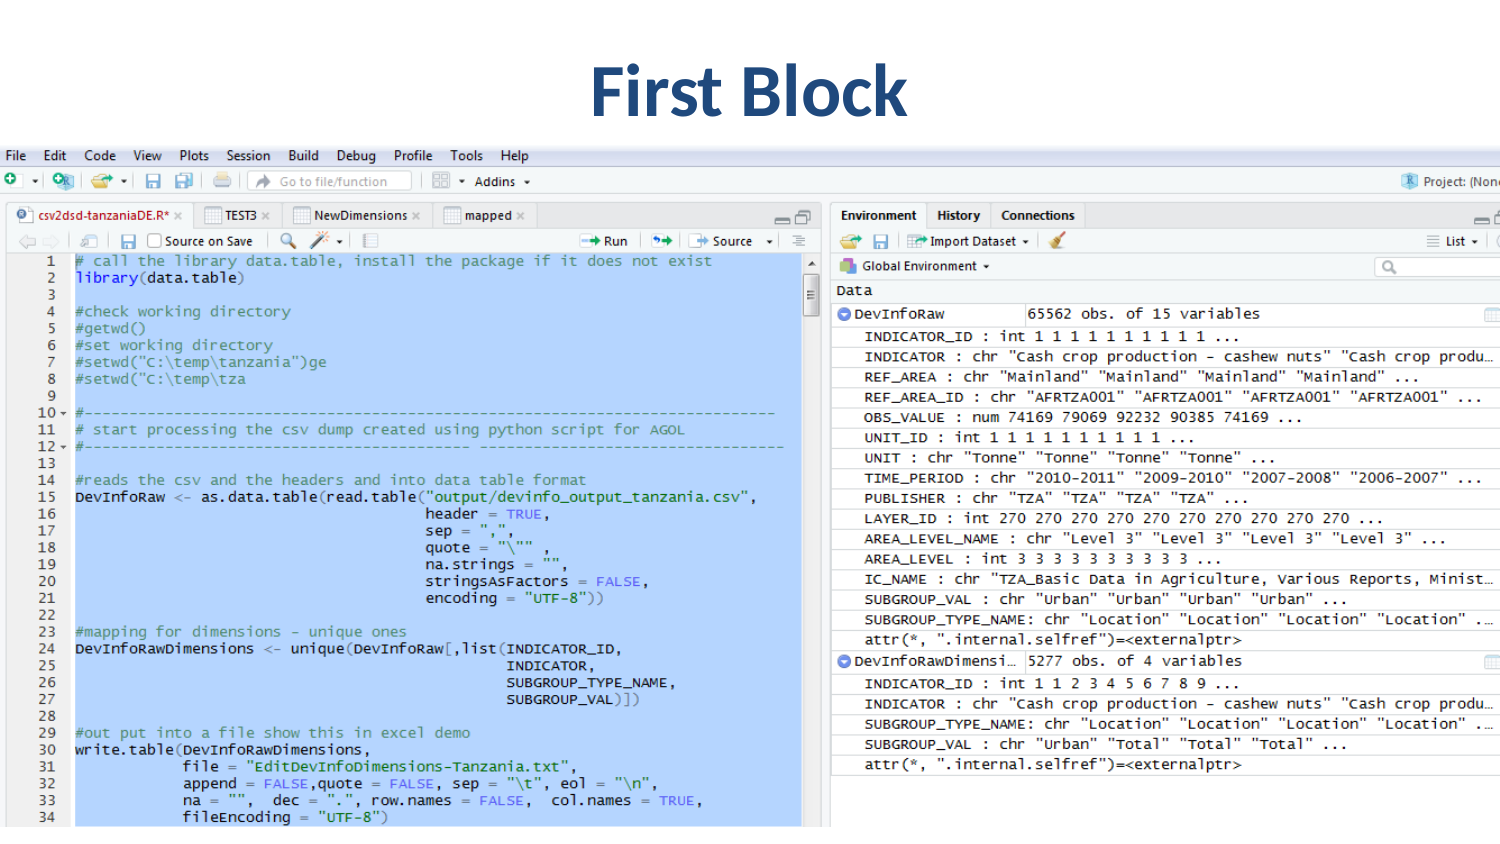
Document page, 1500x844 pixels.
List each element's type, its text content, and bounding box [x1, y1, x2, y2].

picture [0, 144, 1500, 827]
text_box First Block [74, 33, 1425, 143]
